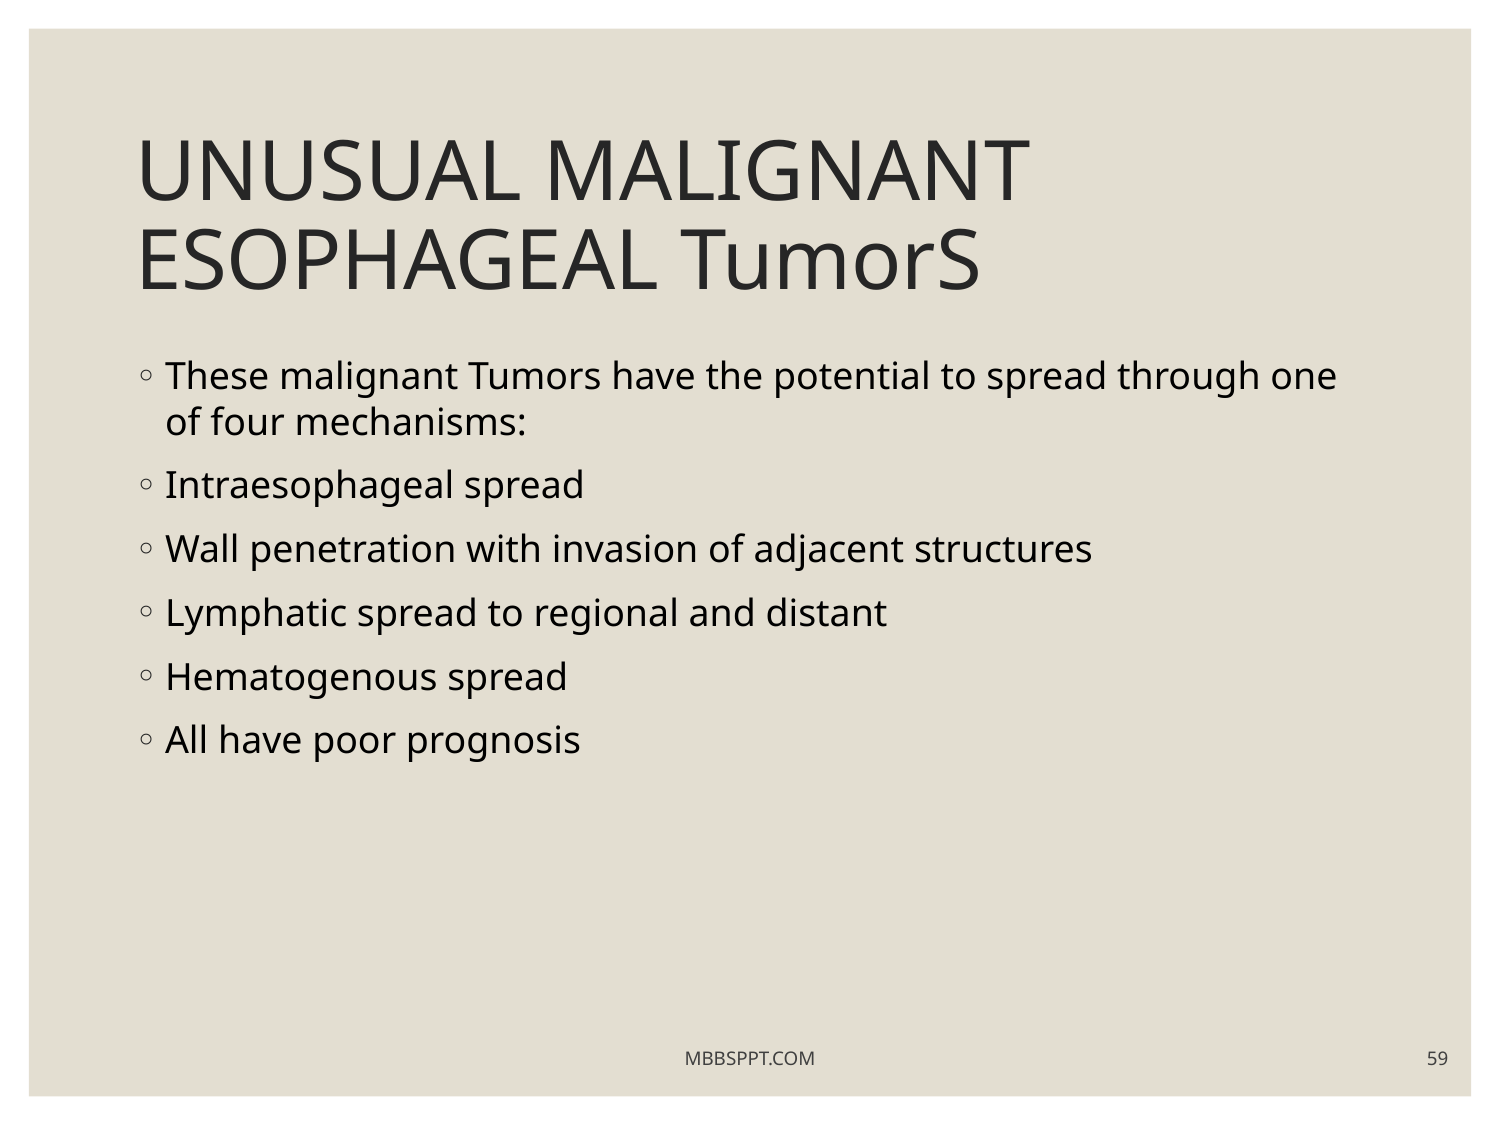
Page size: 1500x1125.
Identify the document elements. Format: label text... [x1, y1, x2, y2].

list These malignant Tumors have the potential to spread through one of four mechanisms: Intraesophageal spread Wall penetration with invasion of adjacent structures Lymphatic spread to regional and distant Hematogenous spread All have poor prognosis [120, 345, 1380, 990]
title UNUSUAL MALIGNANT ESOPHAGEAL TumorS [120, 105, 1380, 331]
slide_number 59 [1283, 1035, 1464, 1080]
footer MBBSPPT.COM [426, 1035, 1074, 1080]
